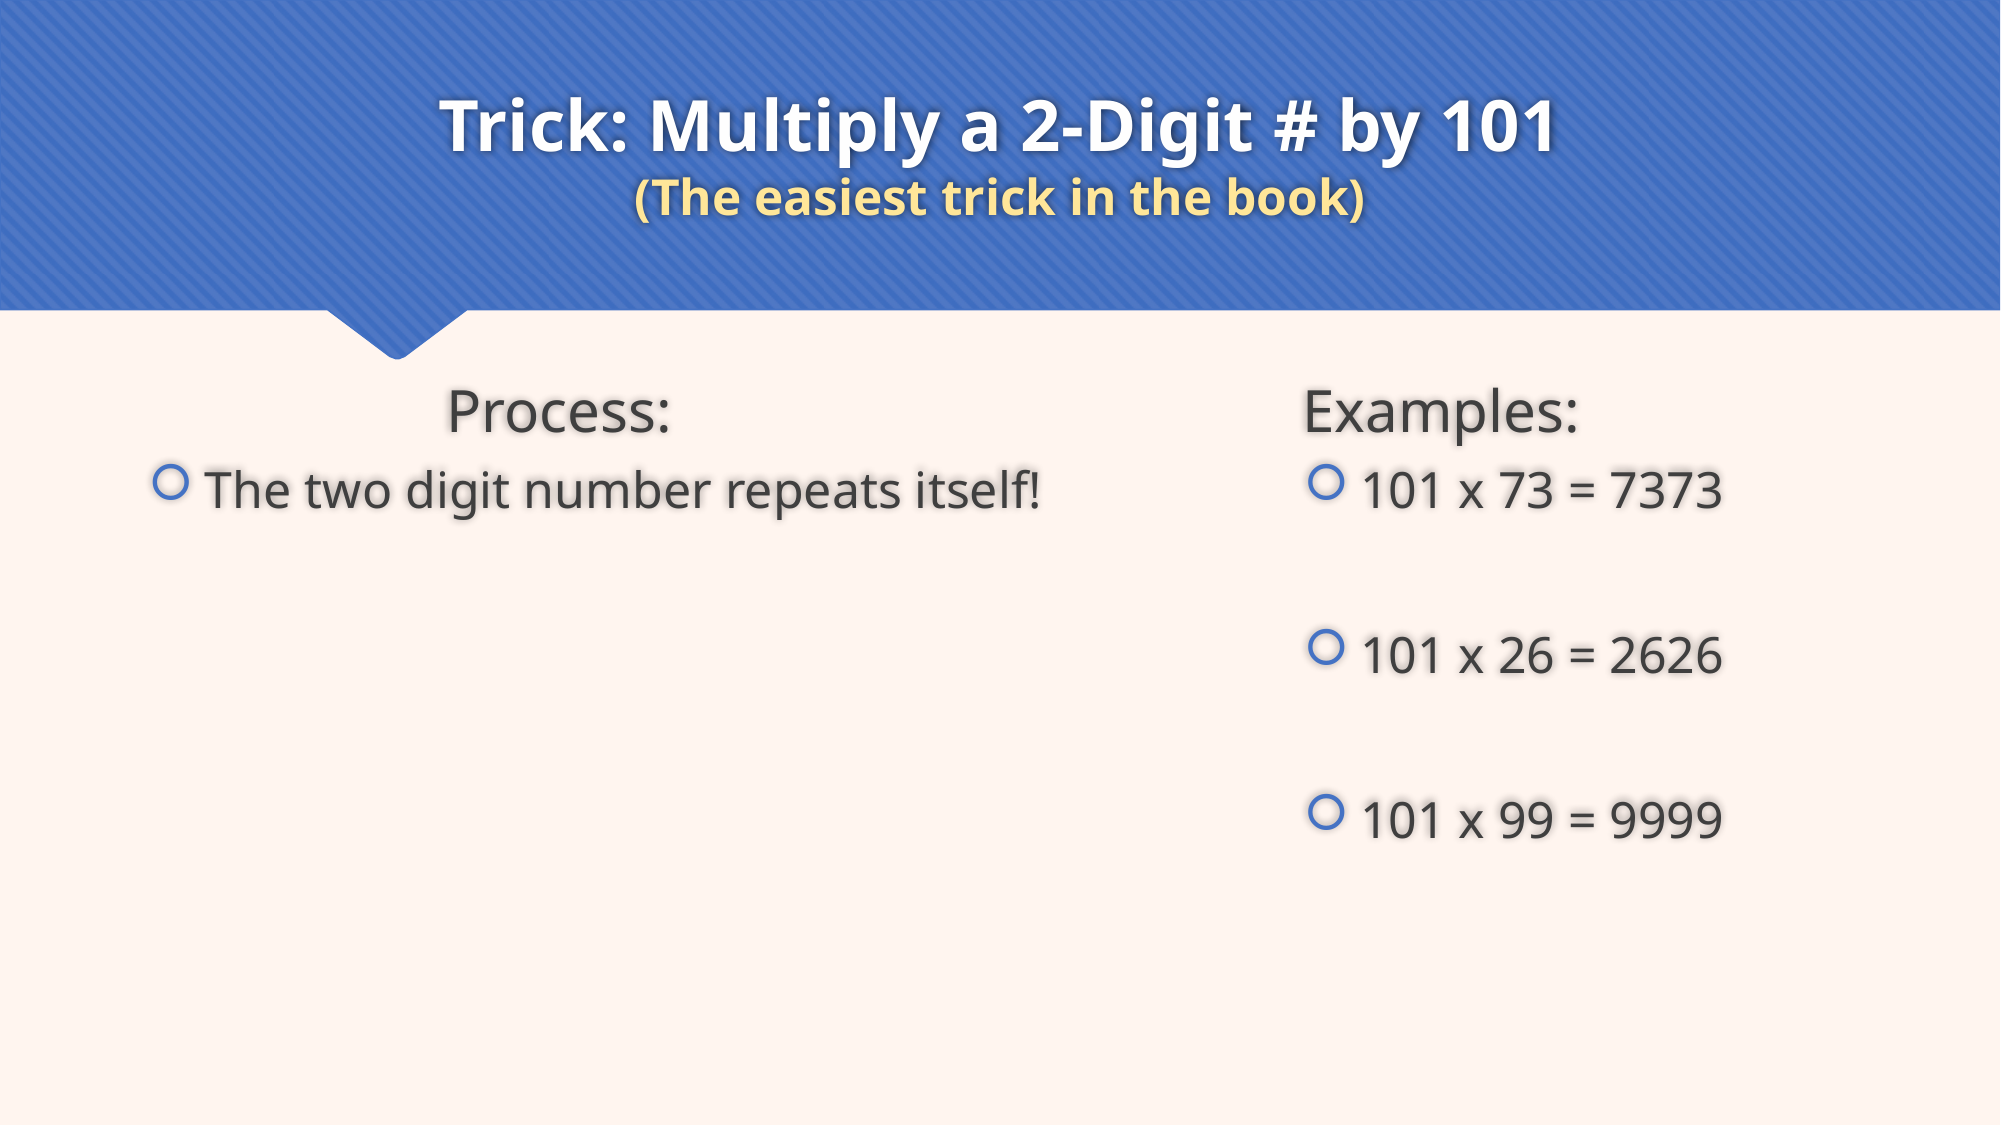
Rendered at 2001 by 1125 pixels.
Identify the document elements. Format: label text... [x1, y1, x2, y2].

title Trick: Multiply a 2-Digit # by 101 (The easiest trick in the book) [132, 73, 1868, 233]
list 101 x 73 = 7373 101 x 26 = 2626 101 x 99 = 9999 [1289, 451, 1868, 962]
list The two digit number repeats itself! [133, 451, 1194, 962]
list Examples: [1014, 356, 1868, 452]
list Process: [133, 356, 985, 445]
